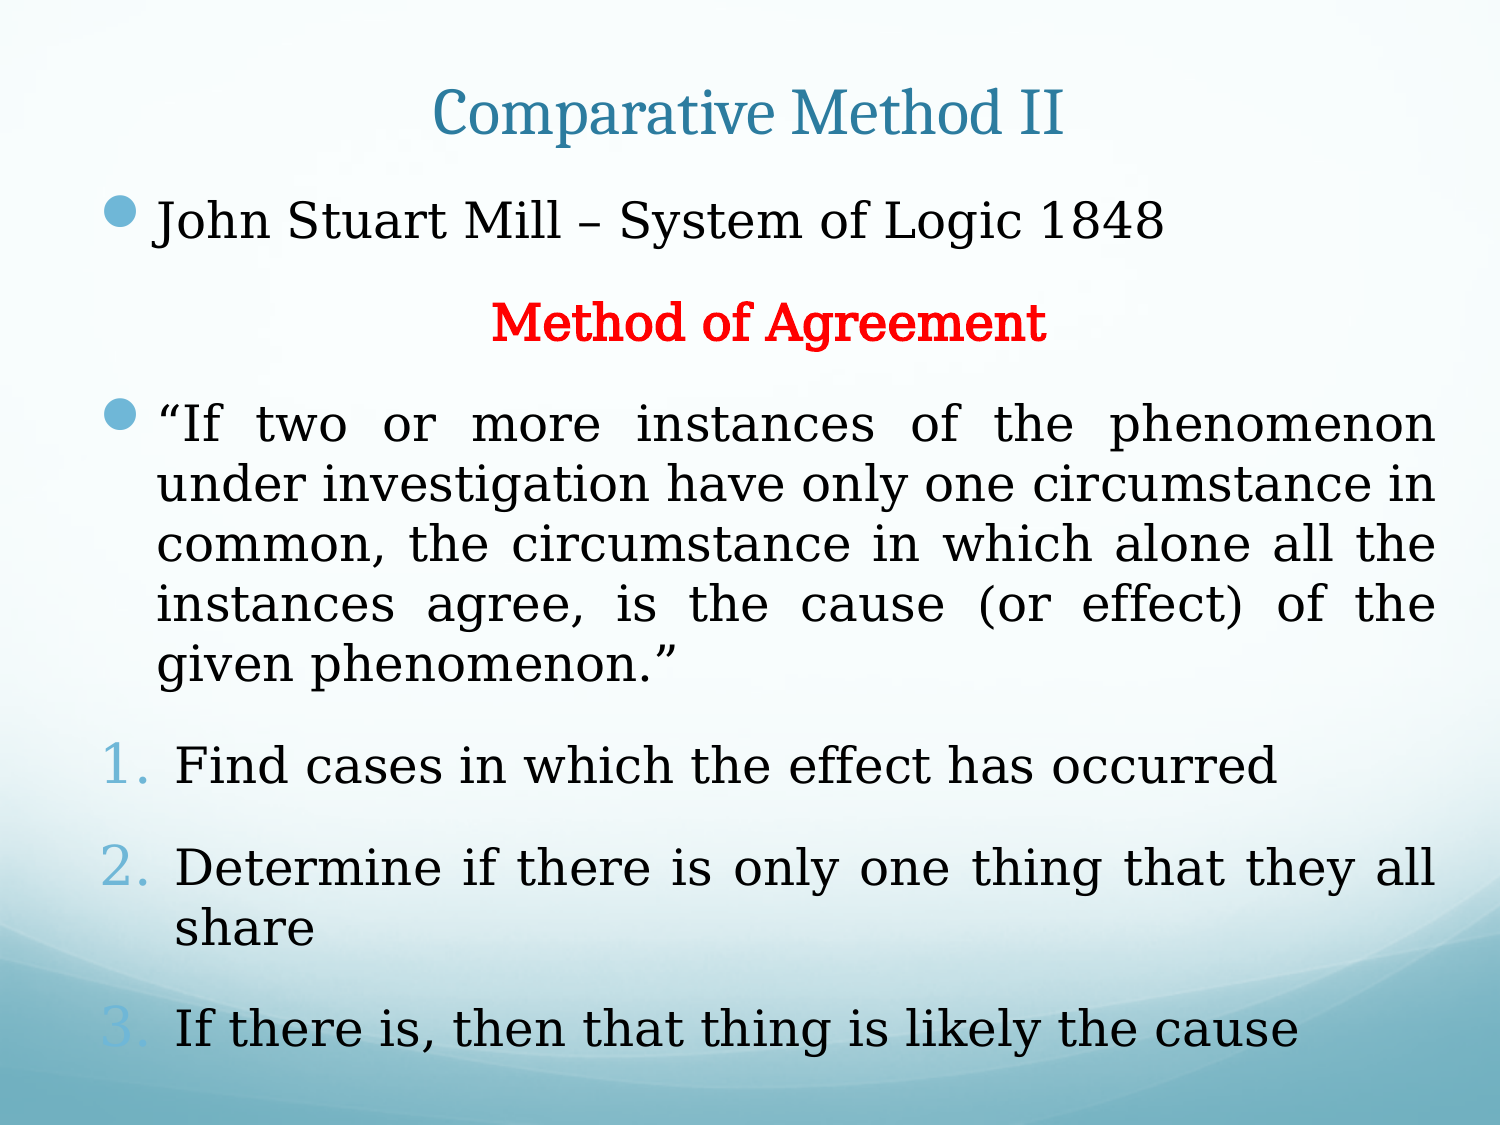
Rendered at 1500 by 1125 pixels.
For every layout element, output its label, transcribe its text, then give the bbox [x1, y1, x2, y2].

list John Stuart Mill – System of Logic 1848 Method of Agreement “If two or more instances of the phenomenon under investigation have only one circumstance in common, the circumstance in which alone all the instances agree, is the cause (or effect) of the given phenomenon.” Find cases in which the effect has occurred Determine if there is only one thing that they all share If there is, then that thing is likely the cause [84, 180, 1453, 1105]
title Comparative Method II [90, 52, 1410, 163]
